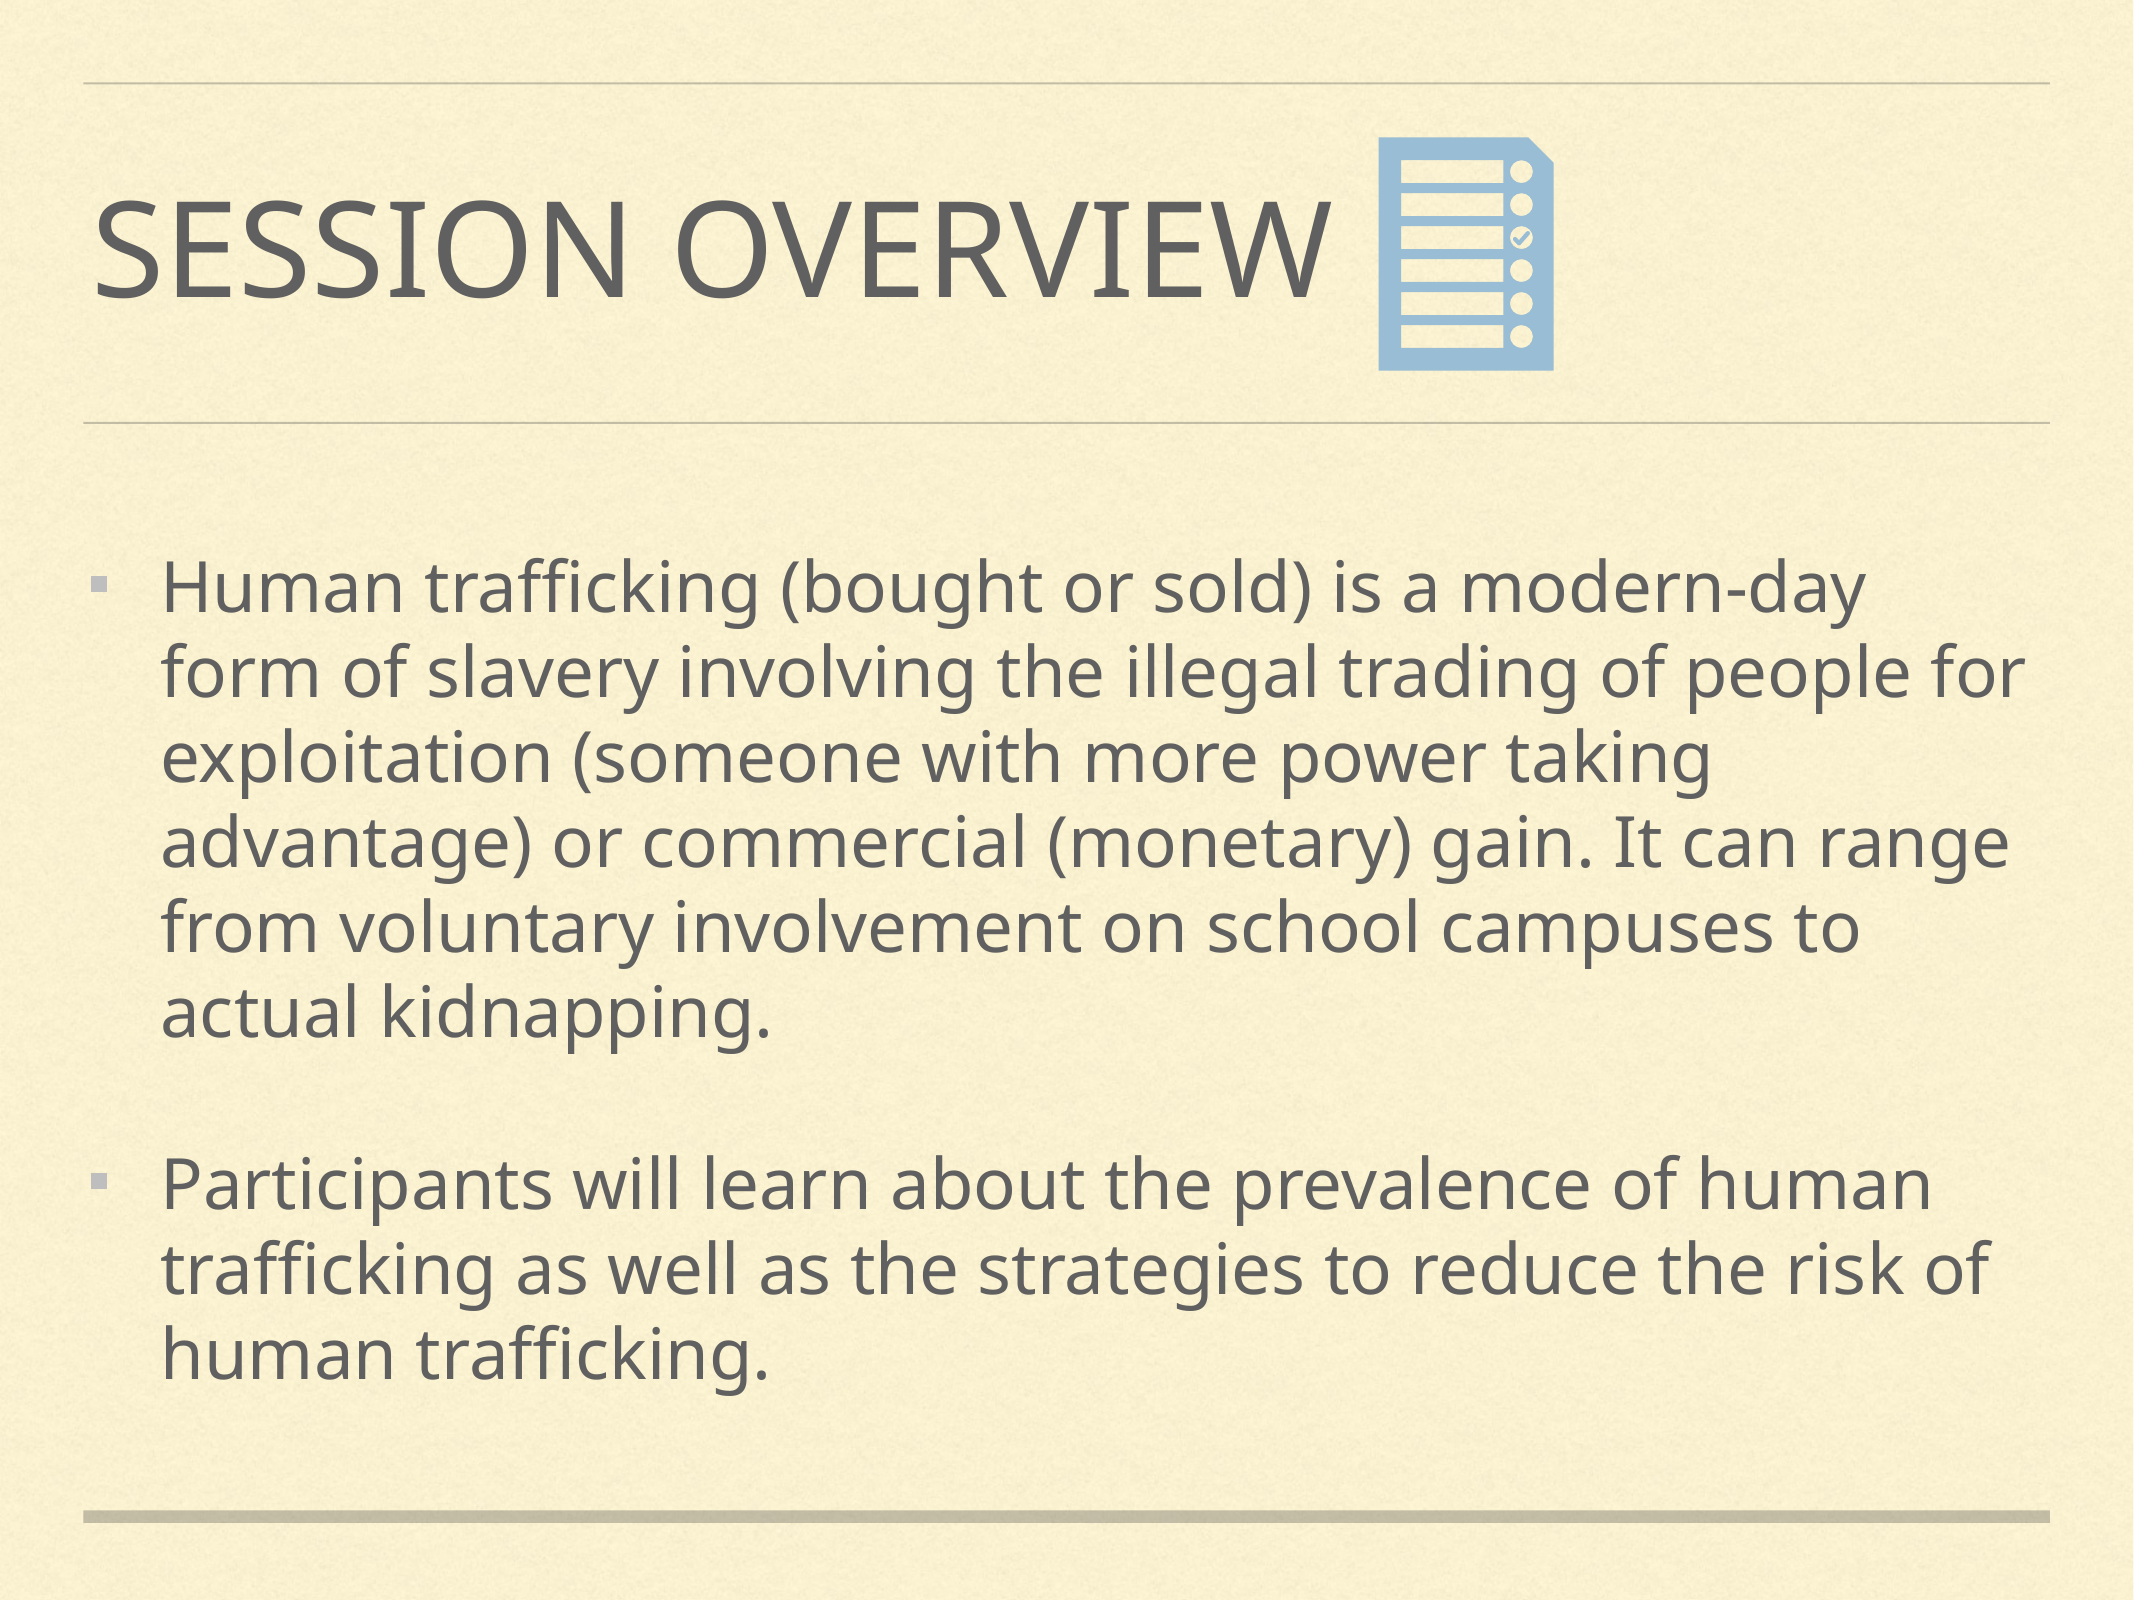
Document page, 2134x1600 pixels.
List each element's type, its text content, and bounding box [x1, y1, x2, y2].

text_box [1378, 137, 1554, 371]
picture [0, 0, 2134, 1600]
list Human trafficking (bought or sold) is a modern-day form of slavery involving the illegal trading of people for exploitation (someone with more power taking advantage) or commercial (monetary) gain. It can range from voluntary involvement on school campuses to actual kidnapping. Participants will learn about the prevalence of human trafficking as well as the strategies to reduce the risk of human trafficking. [82, 497, 2051, 1438]
title Session overview [82, 97, 2051, 411]
